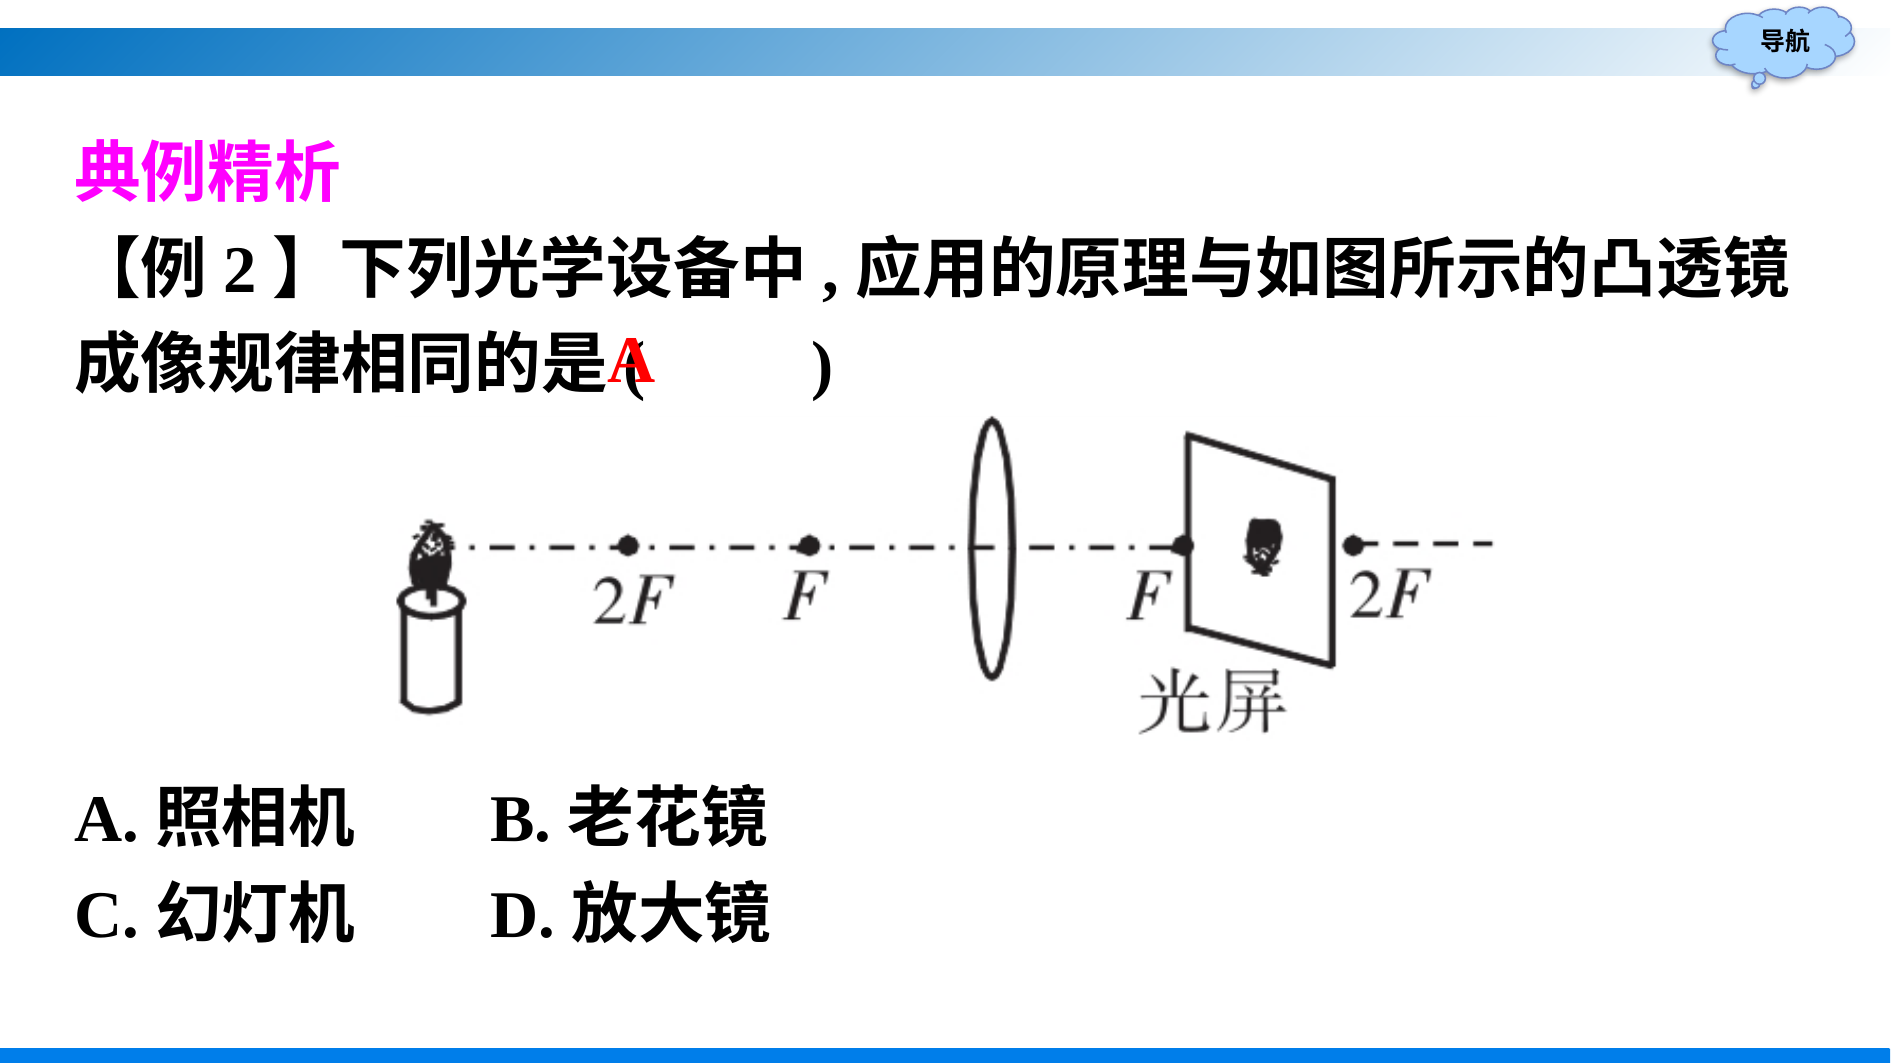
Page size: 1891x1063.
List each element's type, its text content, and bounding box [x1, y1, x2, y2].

text_box A [592, 308, 671, 403]
text_box 典例精析 【例2】下列光学设备中,应用的原理与如图所示的凸透镜成像规律相同的是( ) [59, 106, 1833, 409]
text_box A.照相机 B.老花镜 C.幻灯机 D.放大镜 [59, 751, 1833, 959]
picture [395, 415, 1497, 741]
